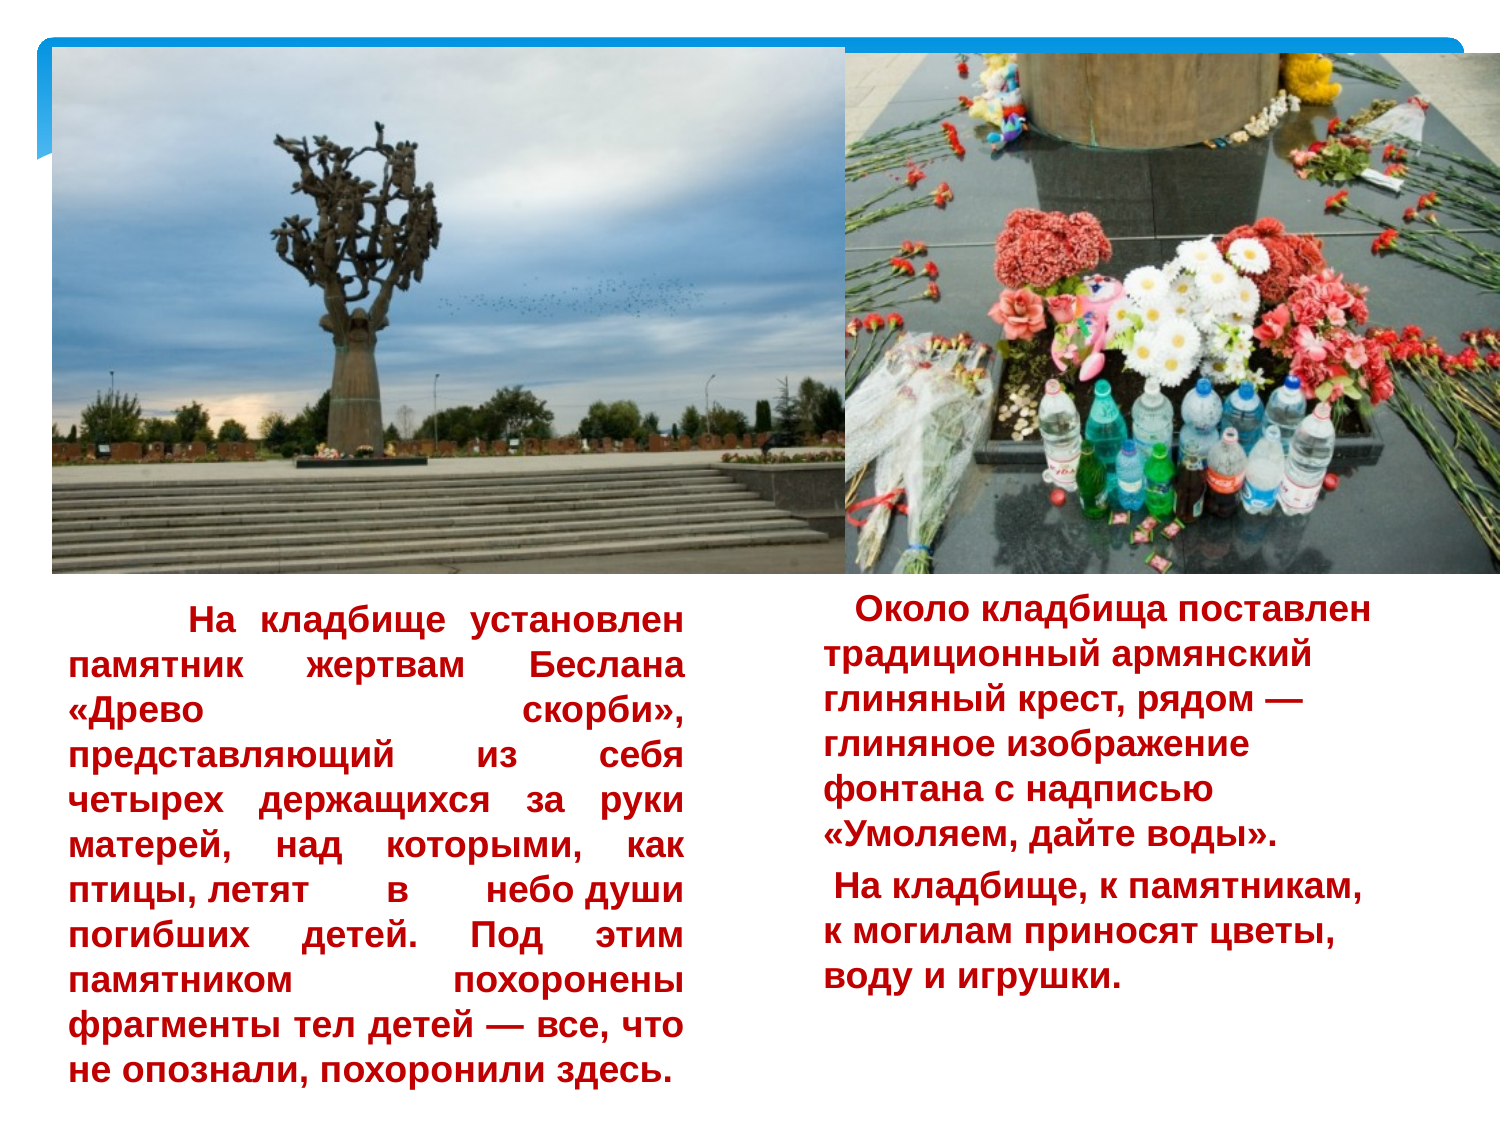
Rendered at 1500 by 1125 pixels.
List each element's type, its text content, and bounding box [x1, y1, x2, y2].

list Около кладбища поставлен традиционный армянский глиняный крест, рядом — глиняное изображение фонтана с надписью «Умоляем, дайте воды». На кладбище, к памятникам, к могилам приносят цветы, воду и игрушки. [763, 584, 1404, 1071]
picture [52, 48, 1500, 574]
list На кладбище установлен памятник жертвам Беслана «Древо скорби», представляющий из себя четырех держащихся за руки матерей, над которыми, как птицы, летят в небо души погибших детей. Под этим памятником похоронены фрагменты тел детей — все, что не опознали, похоронили здесь. [52, 587, 700, 988]
